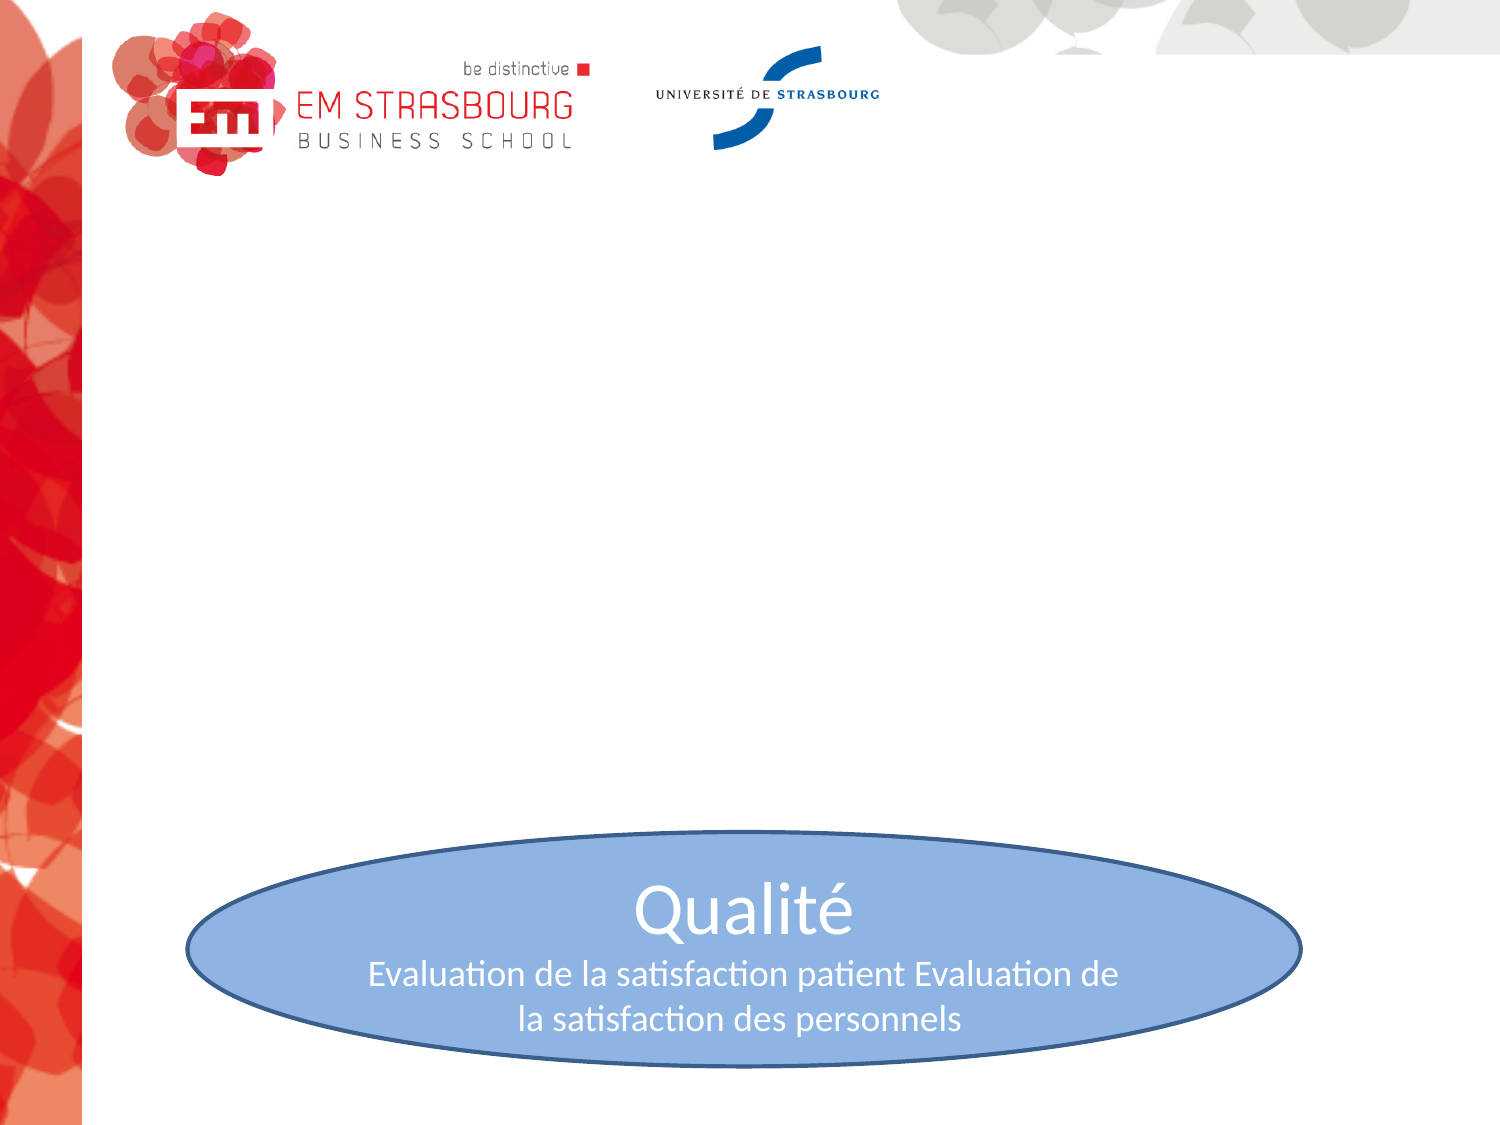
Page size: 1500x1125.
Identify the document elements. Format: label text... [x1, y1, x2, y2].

picture [0, 0, 82, 1125]
text_box Qualité Evaluation de la satisfaction patient Evaluation de la satisfaction des personnels [185, 829, 1303, 1069]
picture [105, 7, 598, 184]
picture [656, 46, 879, 150]
